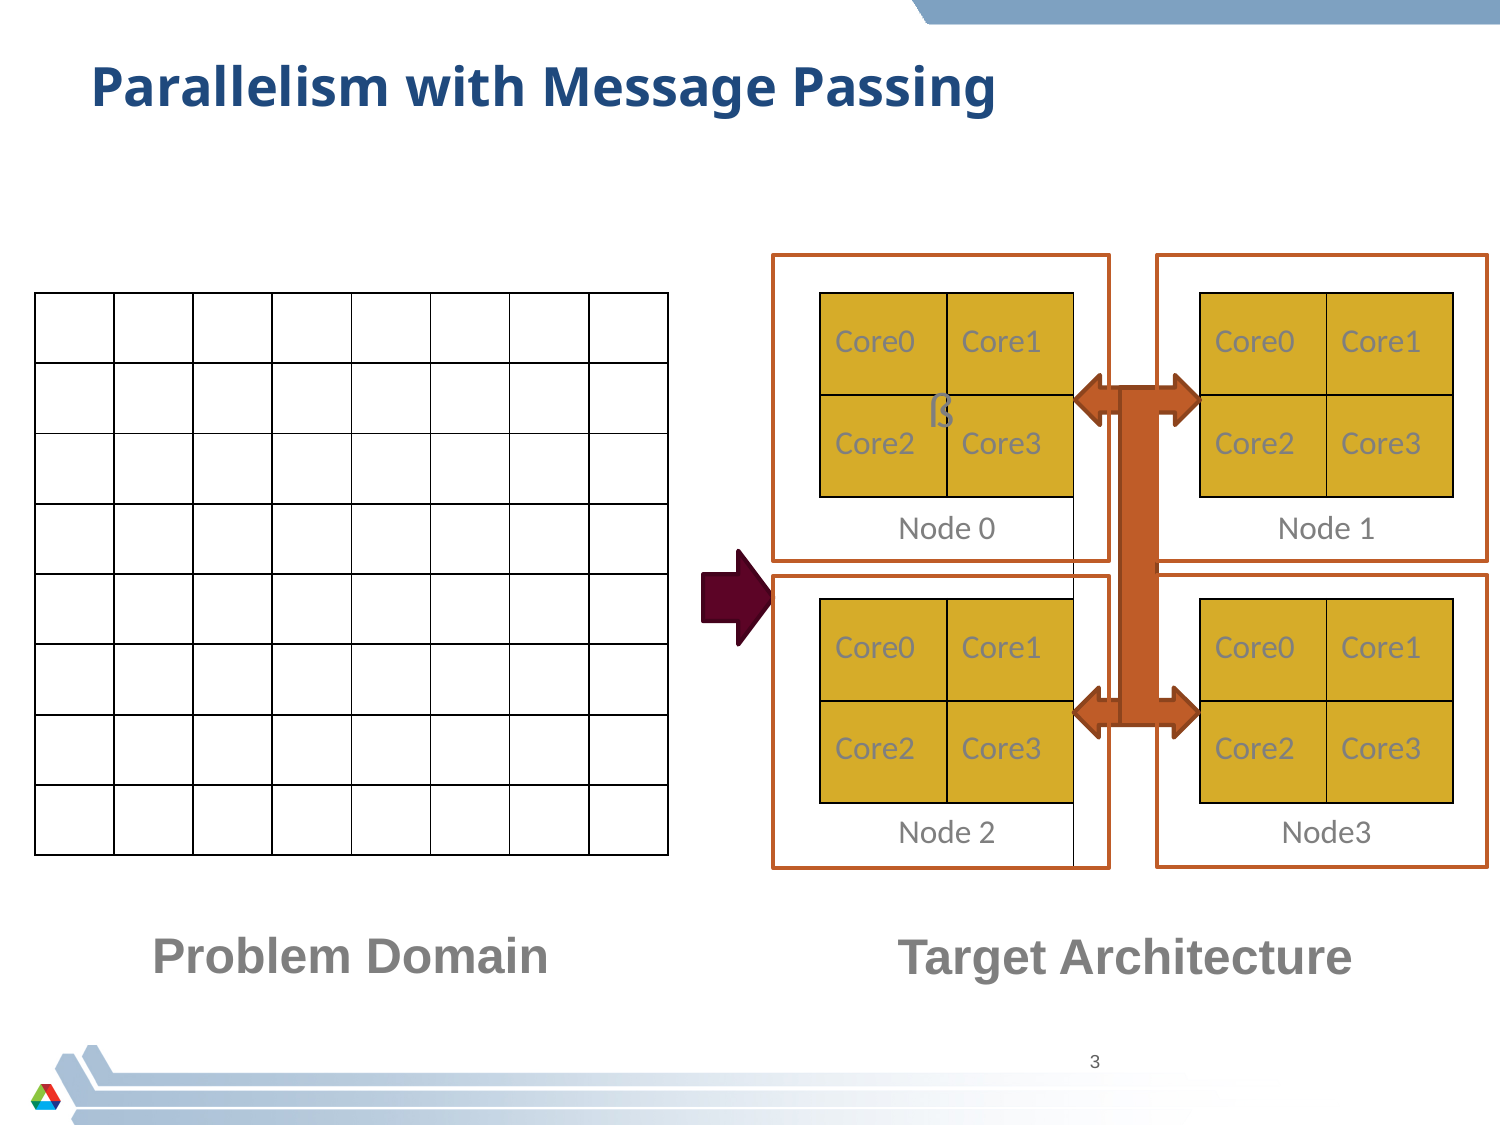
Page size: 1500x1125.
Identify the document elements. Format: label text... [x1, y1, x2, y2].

table_cell [273, 505, 351, 573]
table_cell [194, 716, 271, 784]
table_header [1159, 563, 1200, 573]
table_cell [590, 505, 667, 573]
table_cell [431, 364, 509, 433]
table_cell [431, 505, 509, 573]
text_box ß [771, 253, 1111, 563]
text_box [701, 548, 771, 647]
table_cell [194, 434, 271, 503]
table_header [1111, 293, 1155, 385]
table_cell [431, 716, 509, 784]
table_cell [352, 505, 430, 573]
table_cell [590, 575, 667, 643]
table_cell [36, 364, 113, 433]
text_box [1111, 697, 1155, 728]
table_cell [273, 645, 351, 714]
table_header [194, 294, 271, 362]
table_cell [115, 505, 192, 573]
table_cell Node 0 [820, 563, 1073, 574]
table_cell [590, 645, 667, 714]
table_cell [510, 575, 588, 643]
table_cell [194, 364, 271, 433]
table_header [510, 294, 588, 362]
table_cell [273, 364, 351, 433]
table_cell [115, 434, 192, 503]
table_cell [273, 786, 351, 854]
table_cell [431, 434, 509, 503]
table_cell [510, 716, 588, 784]
table_cell [115, 645, 192, 714]
table_cell [36, 716, 113, 784]
table_cell [115, 716, 192, 784]
table_header [36, 294, 113, 362]
table_cell [352, 575, 430, 643]
table_cell [194, 786, 271, 854]
table_header [1074, 415, 1118, 697]
table_cell [36, 645, 113, 714]
text_box [1118, 385, 1159, 727]
table_cell [352, 786, 430, 854]
table_cell [115, 786, 192, 854]
text_box Target Architecture [882, 917, 1449, 993]
table_cell [352, 645, 430, 714]
table_cell [510, 505, 588, 573]
table_cell [431, 575, 509, 643]
table_cell [36, 434, 113, 503]
table_cell [36, 575, 113, 643]
table_cell [194, 505, 271, 573]
table_cell [352, 434, 430, 503]
table_header [115, 294, 192, 362]
table_cell [273, 716, 351, 784]
picture [0, 1037, 1500, 1125]
table_cell [431, 645, 509, 714]
text_box [1111, 385, 1118, 415]
text_box Problem Domain [137, 916, 607, 992]
table_header [431, 294, 509, 362]
table_cell [590, 716, 667, 784]
table_cell [510, 645, 588, 714]
slide_number 3 [1074, 1042, 1425, 1103]
table_cell [194, 575, 271, 643]
table_cell [273, 575, 351, 643]
table_cell [115, 364, 192, 433]
table_cell [273, 434, 351, 503]
picture [0, 0, 1500, 26]
table_cell [194, 645, 271, 714]
table_cell [590, 364, 667, 433]
table_header [273, 294, 351, 362]
table_cell [431, 786, 509, 854]
table_cell [115, 575, 192, 643]
table_cell [590, 434, 667, 503]
table_cell [36, 786, 113, 854]
table_header [1111, 728, 1155, 867]
table_header [352, 294, 430, 362]
title Parallelism with Message Passing [75, 45, 1425, 233]
text_box [1155, 253, 1489, 563]
table_cell [510, 364, 588, 433]
table_cell [36, 505, 113, 573]
table_header [590, 294, 667, 362]
table_cell [510, 434, 588, 503]
table_cell [590, 786, 667, 854]
text_box [771, 574, 1111, 870]
text_box [1155, 573, 1489, 869]
table_cell Node 1 [1200, 563, 1453, 573]
table_cell [352, 716, 430, 784]
table_cell [352, 364, 430, 433]
table_cell [510, 786, 588, 854]
